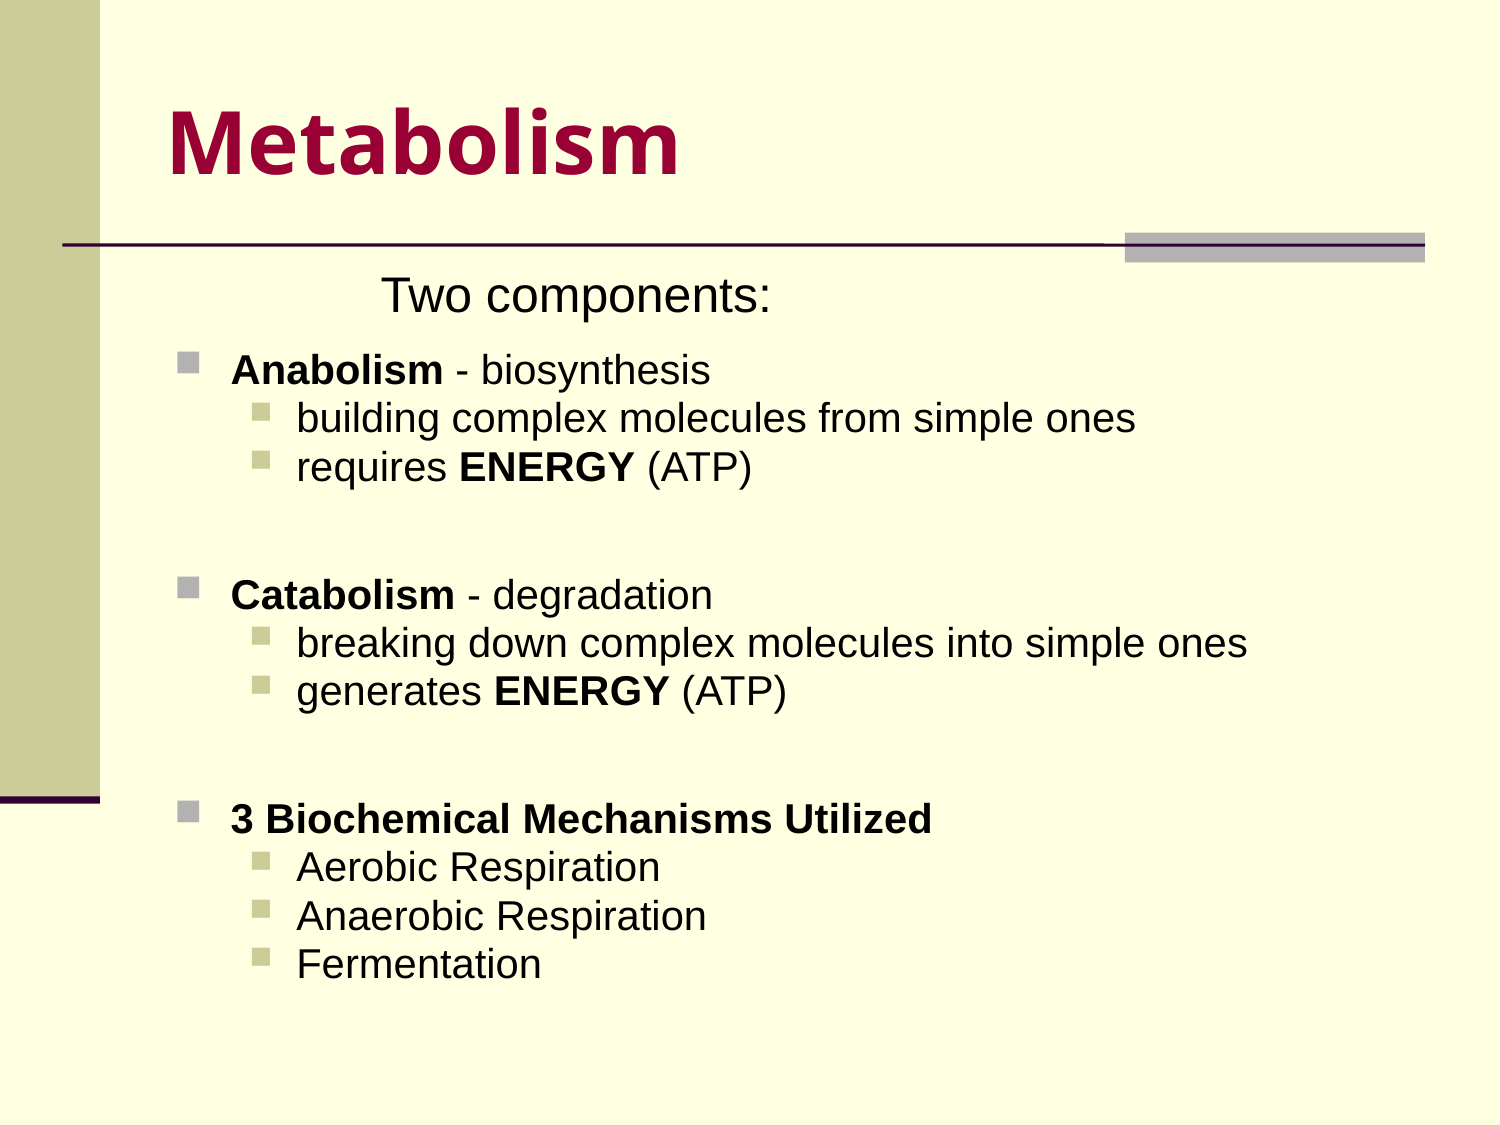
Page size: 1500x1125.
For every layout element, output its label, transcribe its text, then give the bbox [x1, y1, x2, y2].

list Two components: Anabolism - biosynthesis building complex molecules from simple ones requires ENERGY (ATP) Catabolism - degradation breaking down complex molecules into simple ones generates ENERGY (ATP) 3 Biochemical Mechanisms Utilized Aerobic Respiration Anaerobic Respiration Fermentation [159, 267, 1435, 1011]
title Metabolism [150, 45, 1425, 234]
